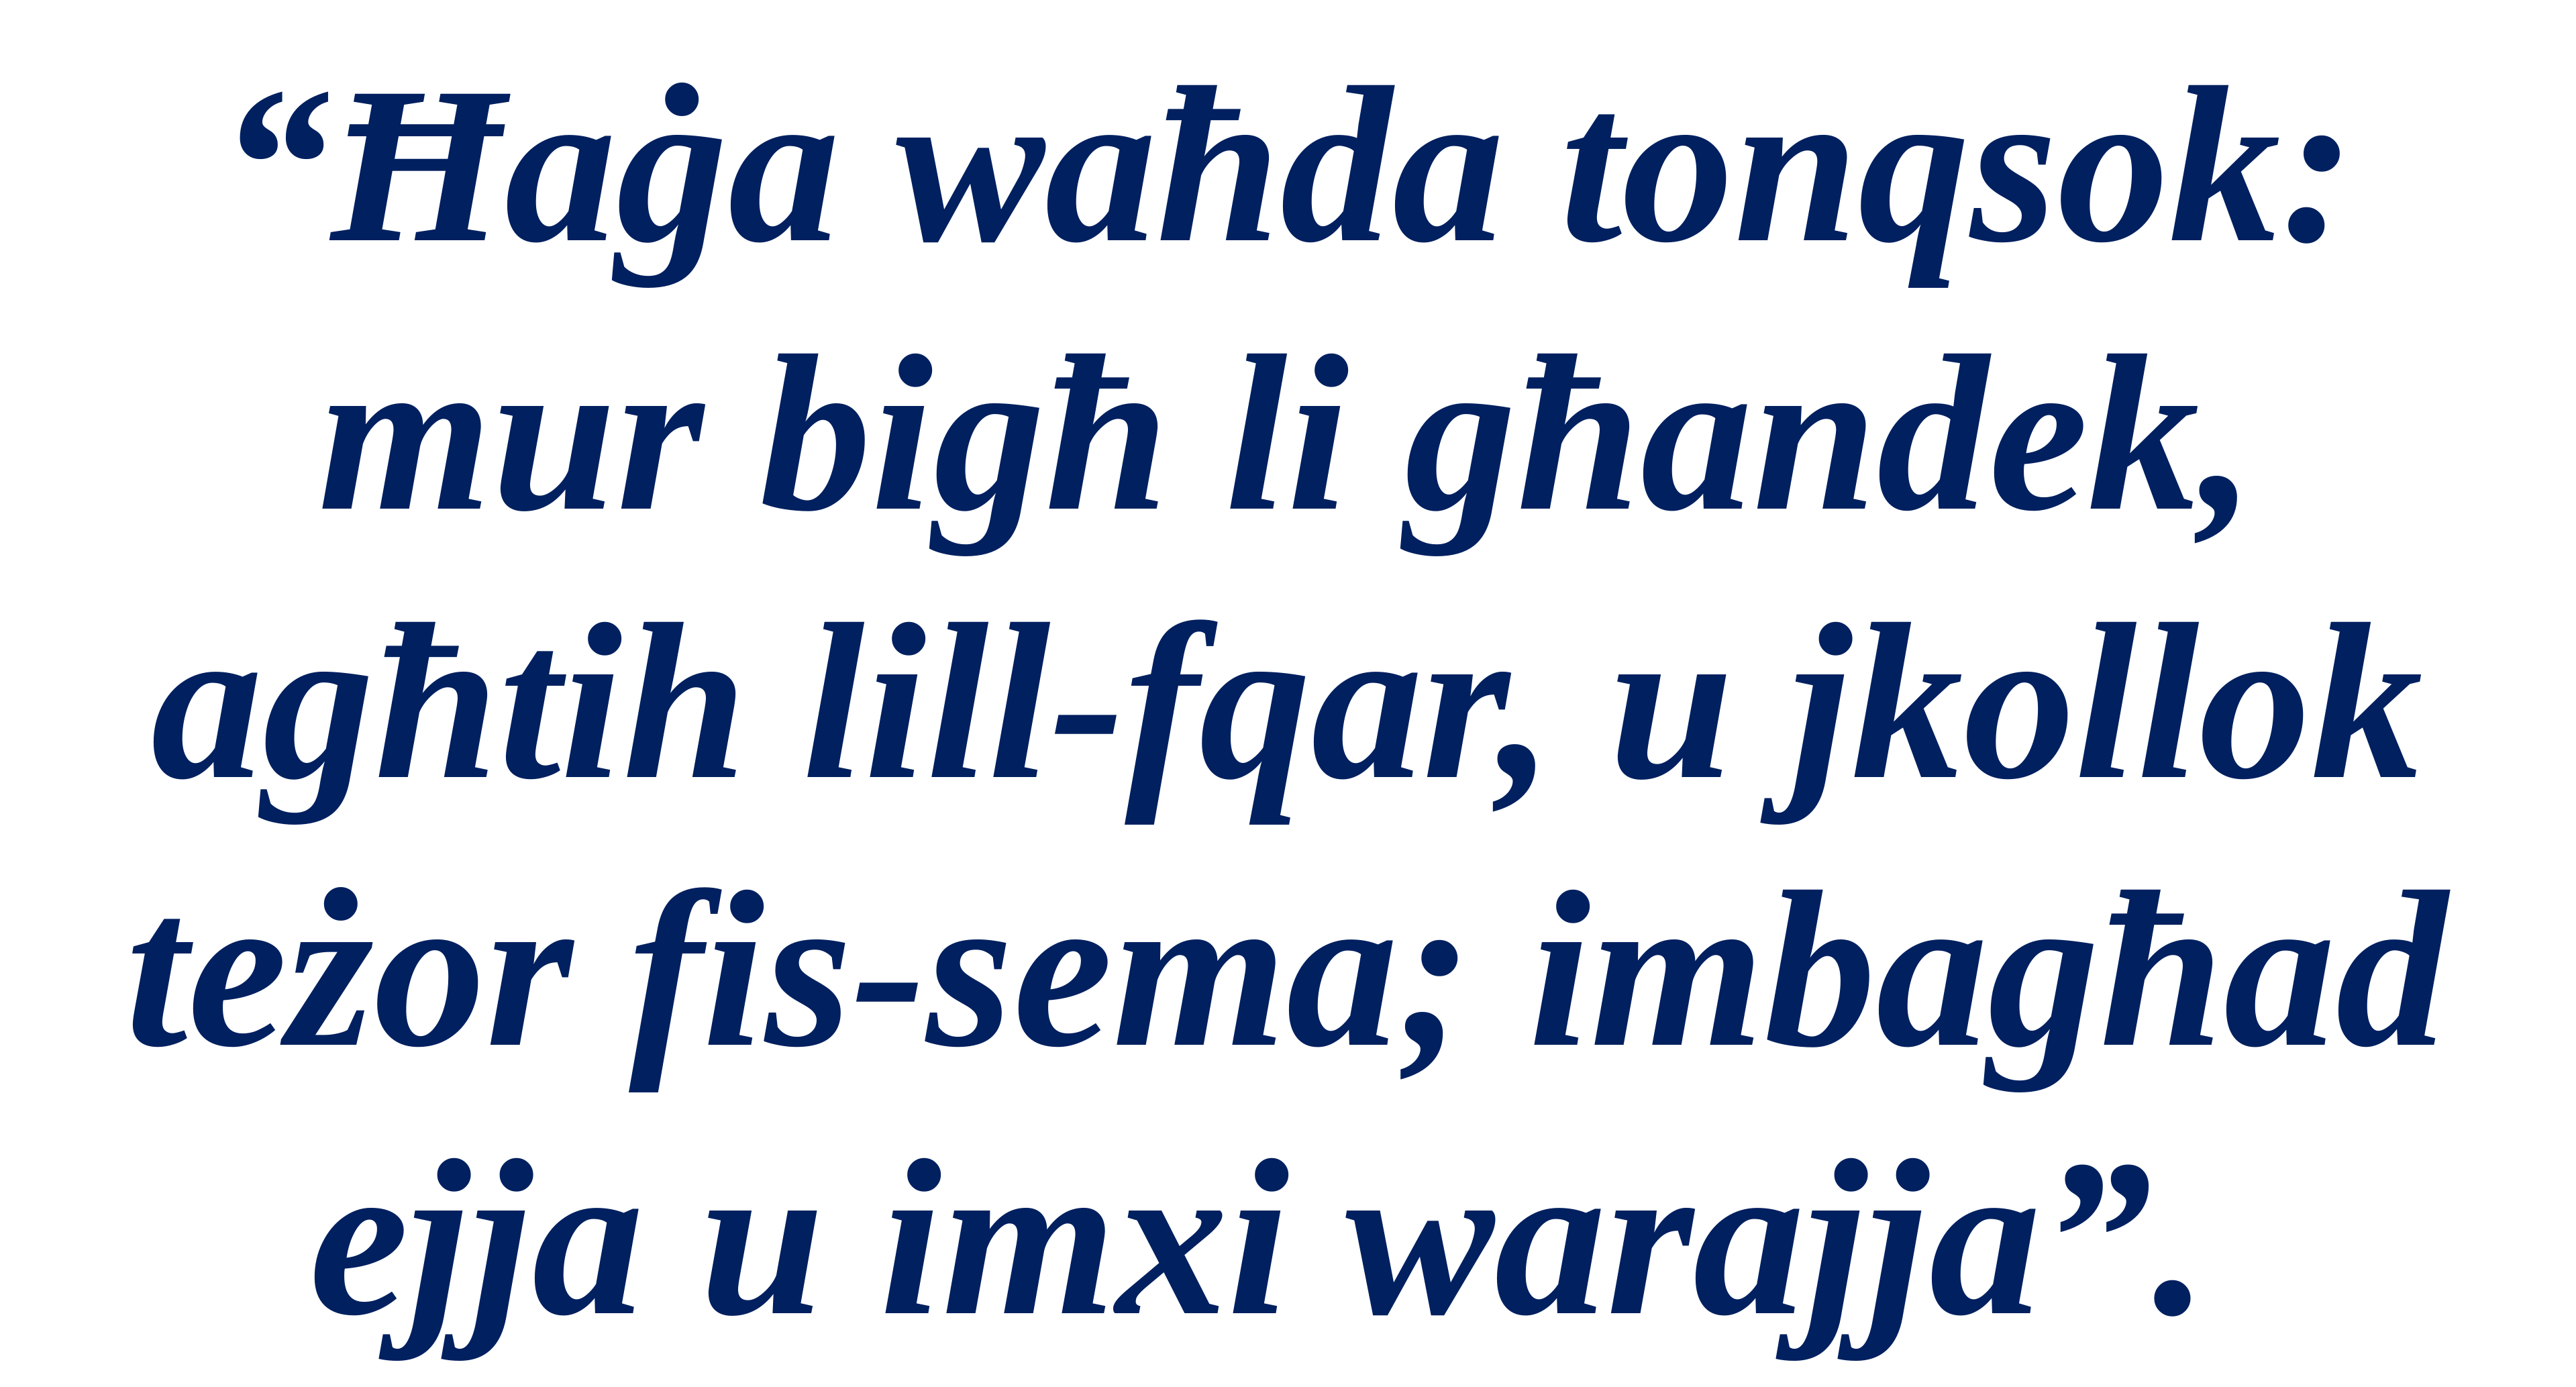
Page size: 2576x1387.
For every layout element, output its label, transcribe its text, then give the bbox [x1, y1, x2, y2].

text_box “Ħaġa waħda tonqsok: mur bigħ li għandek, agħtih lill-fqar, u jkollok teżor fis-sema; imbagħad ejja u imxi warajja”. [51, 11, 2524, 1364]
